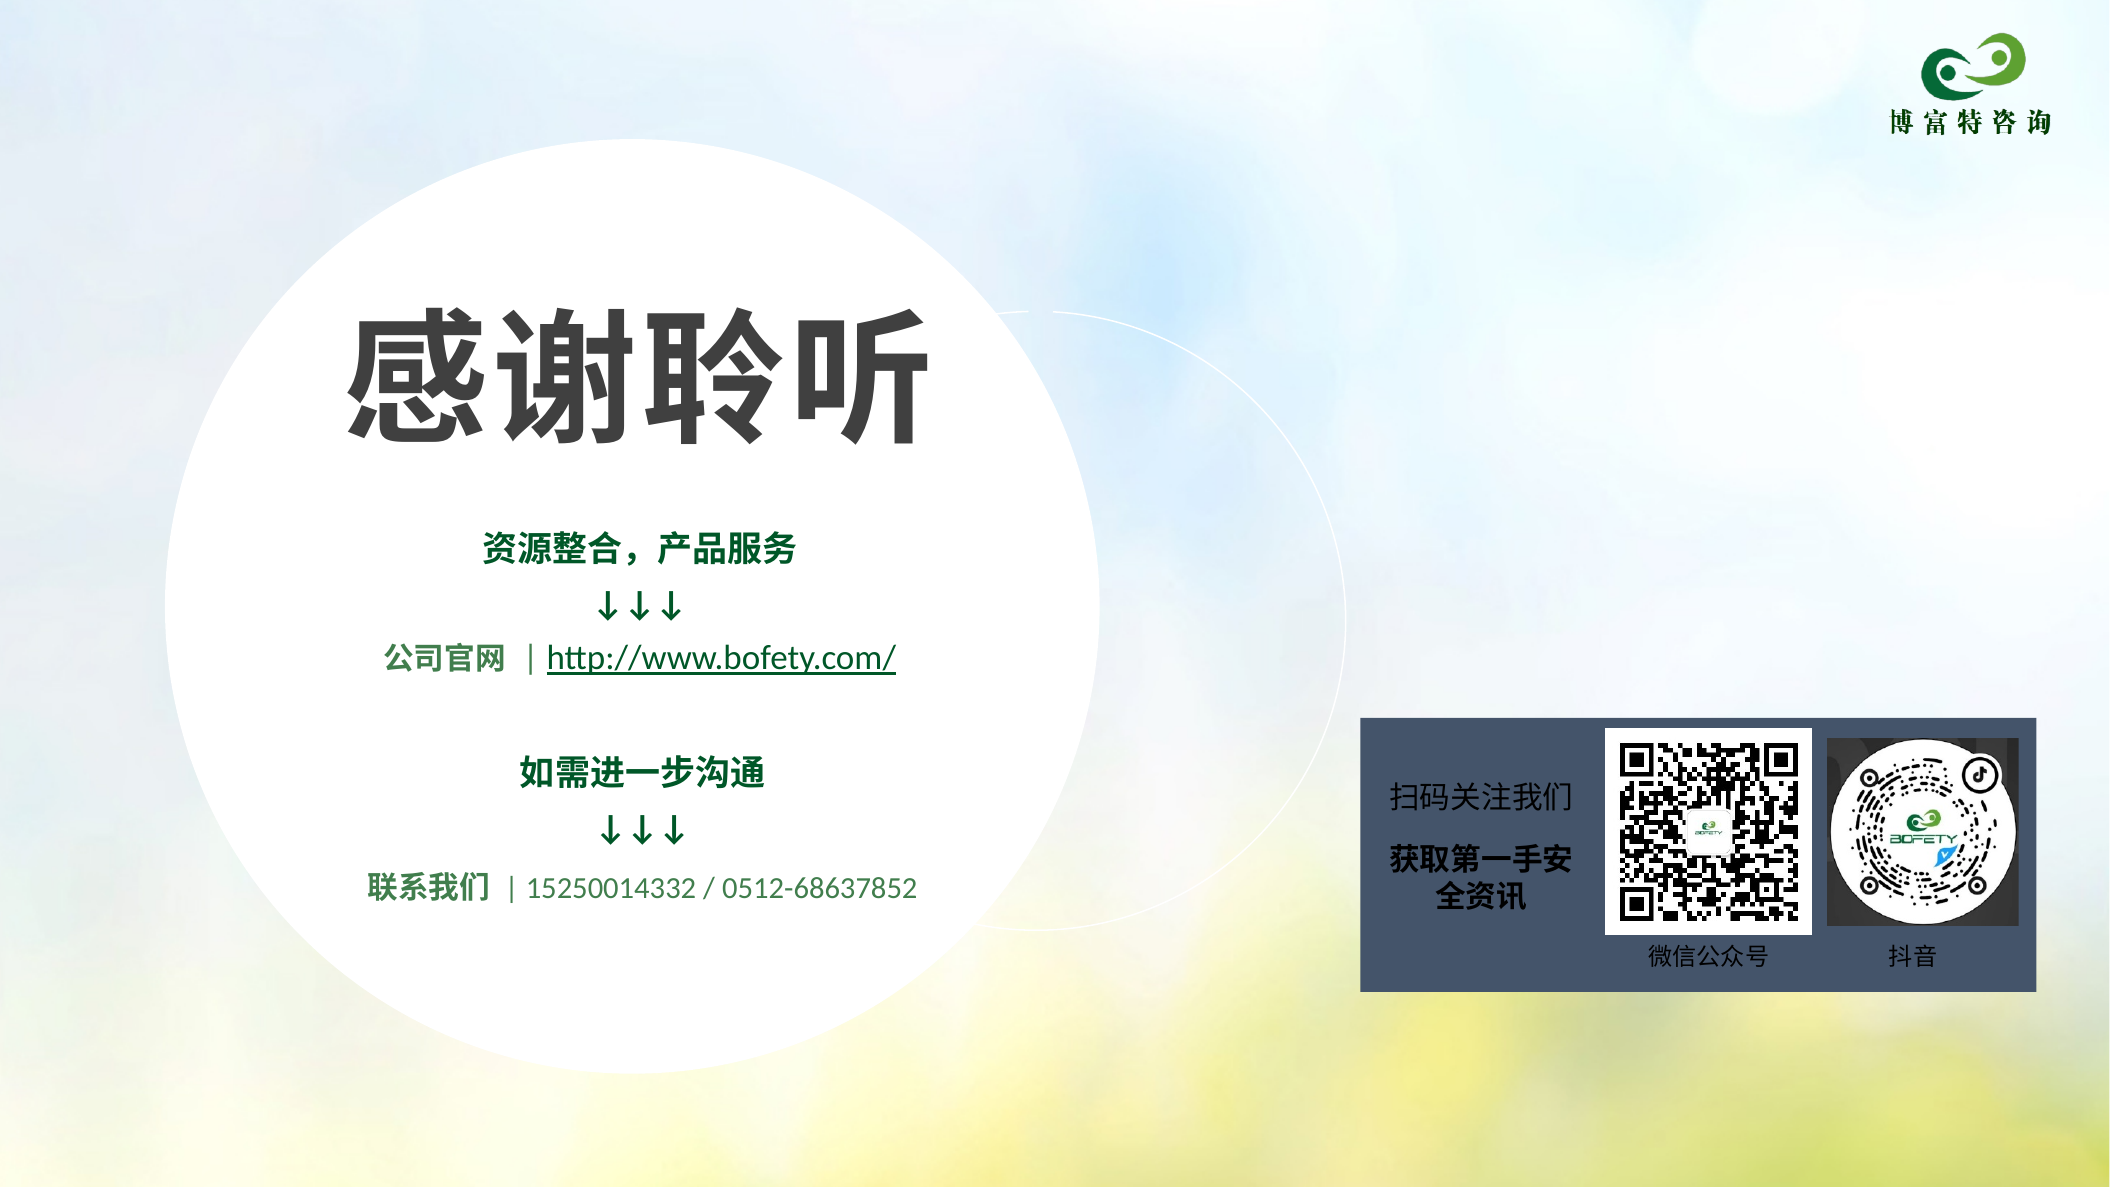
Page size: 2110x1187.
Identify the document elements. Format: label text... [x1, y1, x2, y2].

text_box [1358, 716, 2039, 994]
text_box 如需进一步沟通 ↓↓↓ 联系我们 | 15250014332 / 0512-68637852 [294, 742, 991, 913]
text_box 抖音 [1832, 934, 1994, 978]
text_box 扫码关注我们 获取第一手安全资讯 [1372, 770, 1591, 921]
text_box 微信公众号 [1627, 943, 1790, 979]
title 感谢聆听 [182, 256, 1098, 462]
picture [0, 0, 2110, 1187]
text_box 资源整合，产品服务 ↓↓↓ 公司官网 | http://www.bofety.com/ [367, 518, 912, 700]
